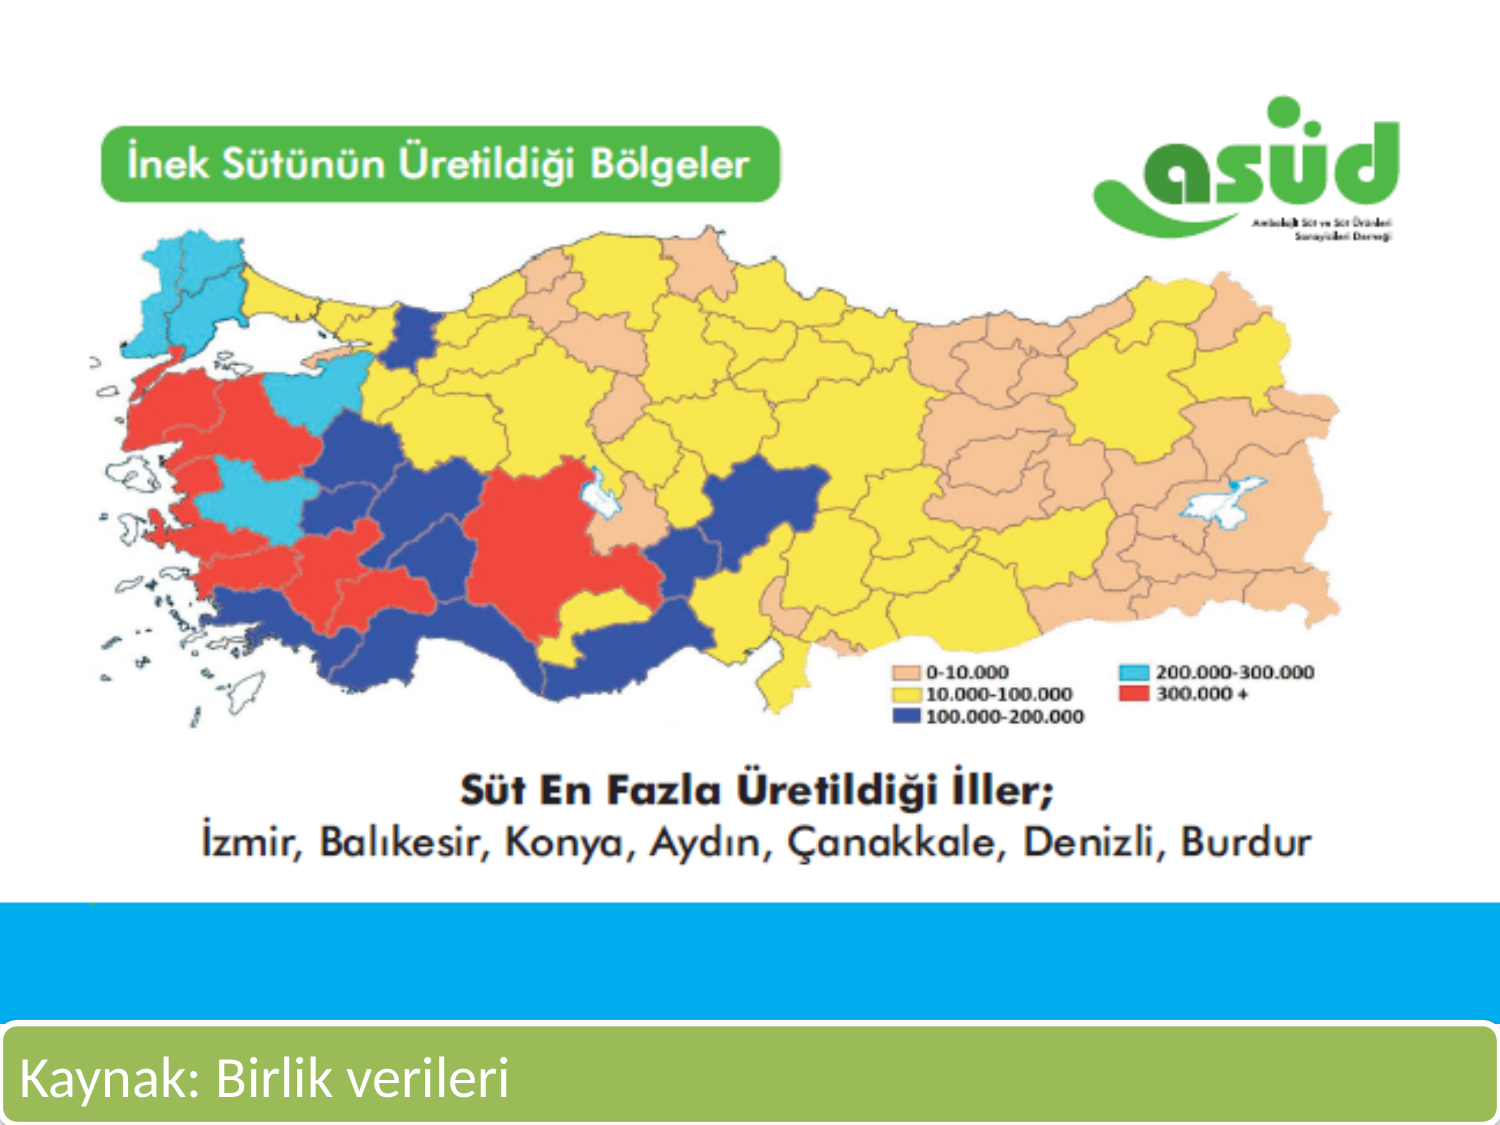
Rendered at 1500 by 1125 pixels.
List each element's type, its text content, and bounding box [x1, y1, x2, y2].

picture [7, 1020, 1493, 1024]
text_box Kaynak: Birlik verileri [0, 1031, 1500, 1125]
picture [0, 0, 1500, 906]
